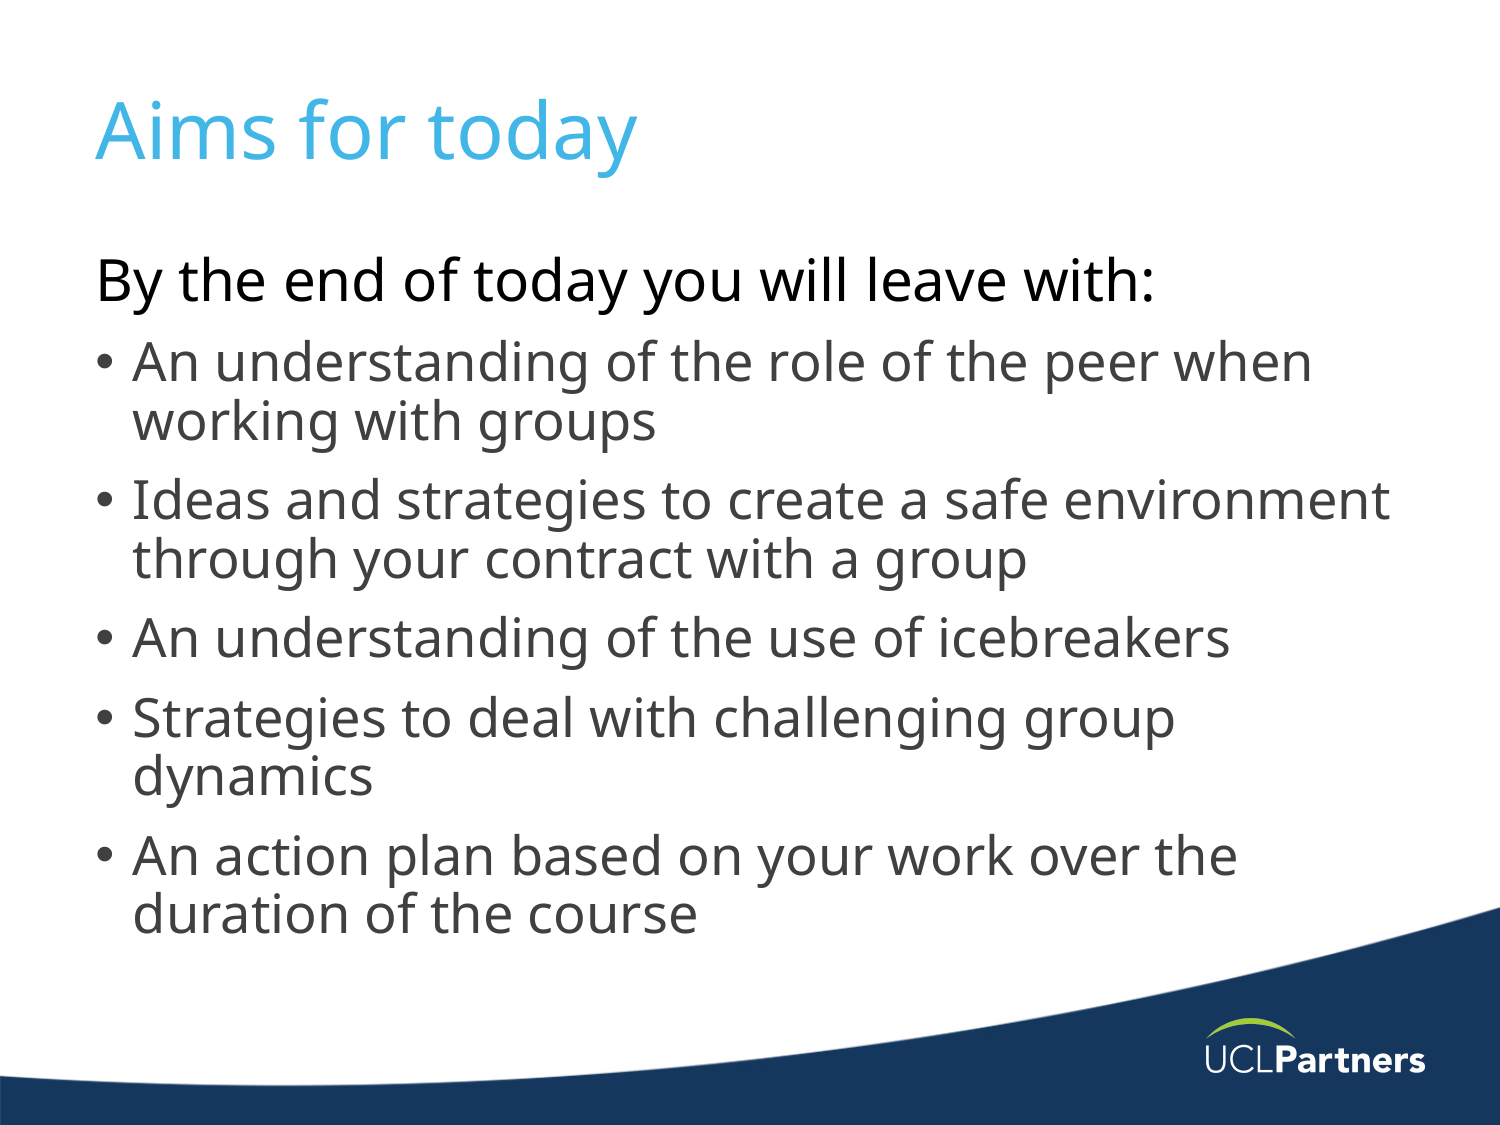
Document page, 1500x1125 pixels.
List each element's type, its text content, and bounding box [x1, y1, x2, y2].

picture [0, 0, 1500, 1125]
list By the end of today you will leave with: An understanding of the role of the peer when working with groups Ideas and strategies to create a safe environment through your contract with a group An understanding of the use of icebreakers Strategies to deal with challenging group dynamics An action plan based on your work over the duration of the course [80, 243, 1441, 983]
title Aims for today [80, 83, 1441, 240]
